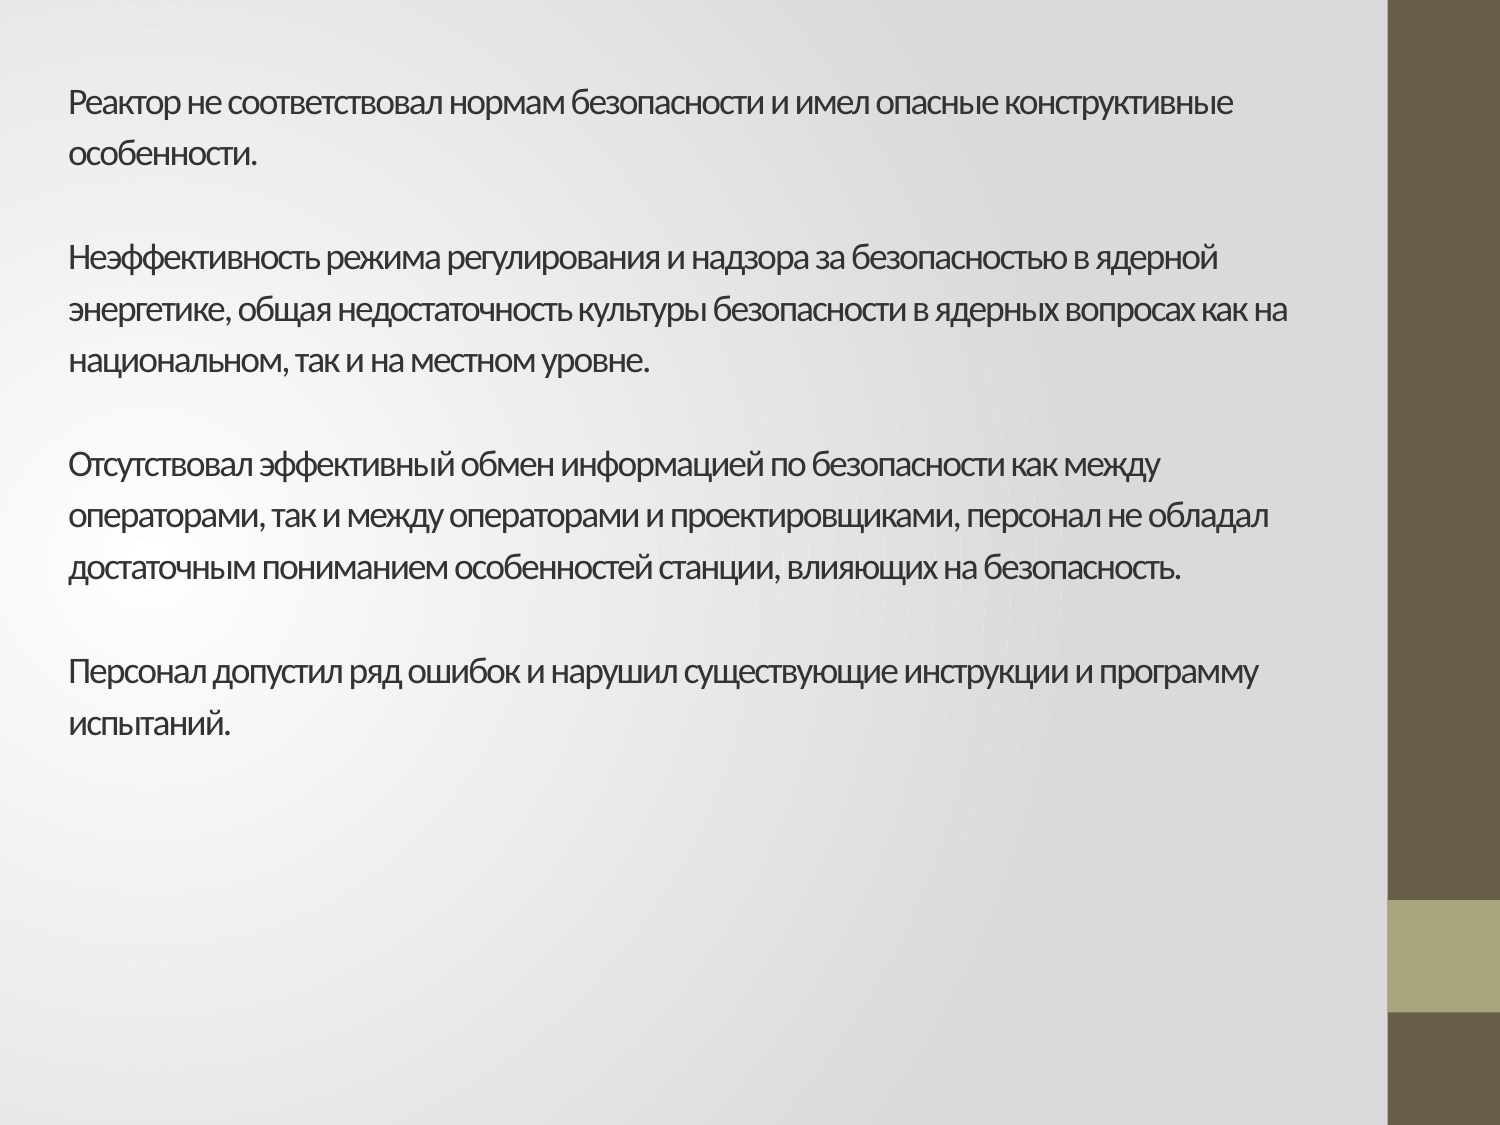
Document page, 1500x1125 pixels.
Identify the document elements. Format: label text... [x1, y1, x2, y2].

title Реактор не соответствовал нормам безопасности и имел опасные конструктивные особенности. Неэффективность режима регулирования и надзора за безопасностью в ядерной энергетике, общая недостаточность культуры безопасности в ядерных вопросах как на национальном, так и на местном уровне. Отсутствовал эффективный обмен информацией по безопасности как между операторами, так и между операторами и проектировщиками, персонал не обладал достаточным пониманием особенностей станции, влияющих на безопасность. Персонал допустил ряд ошибок и нарушил существующие инструкции и программу испытаний. [53, 137, 1304, 761]
